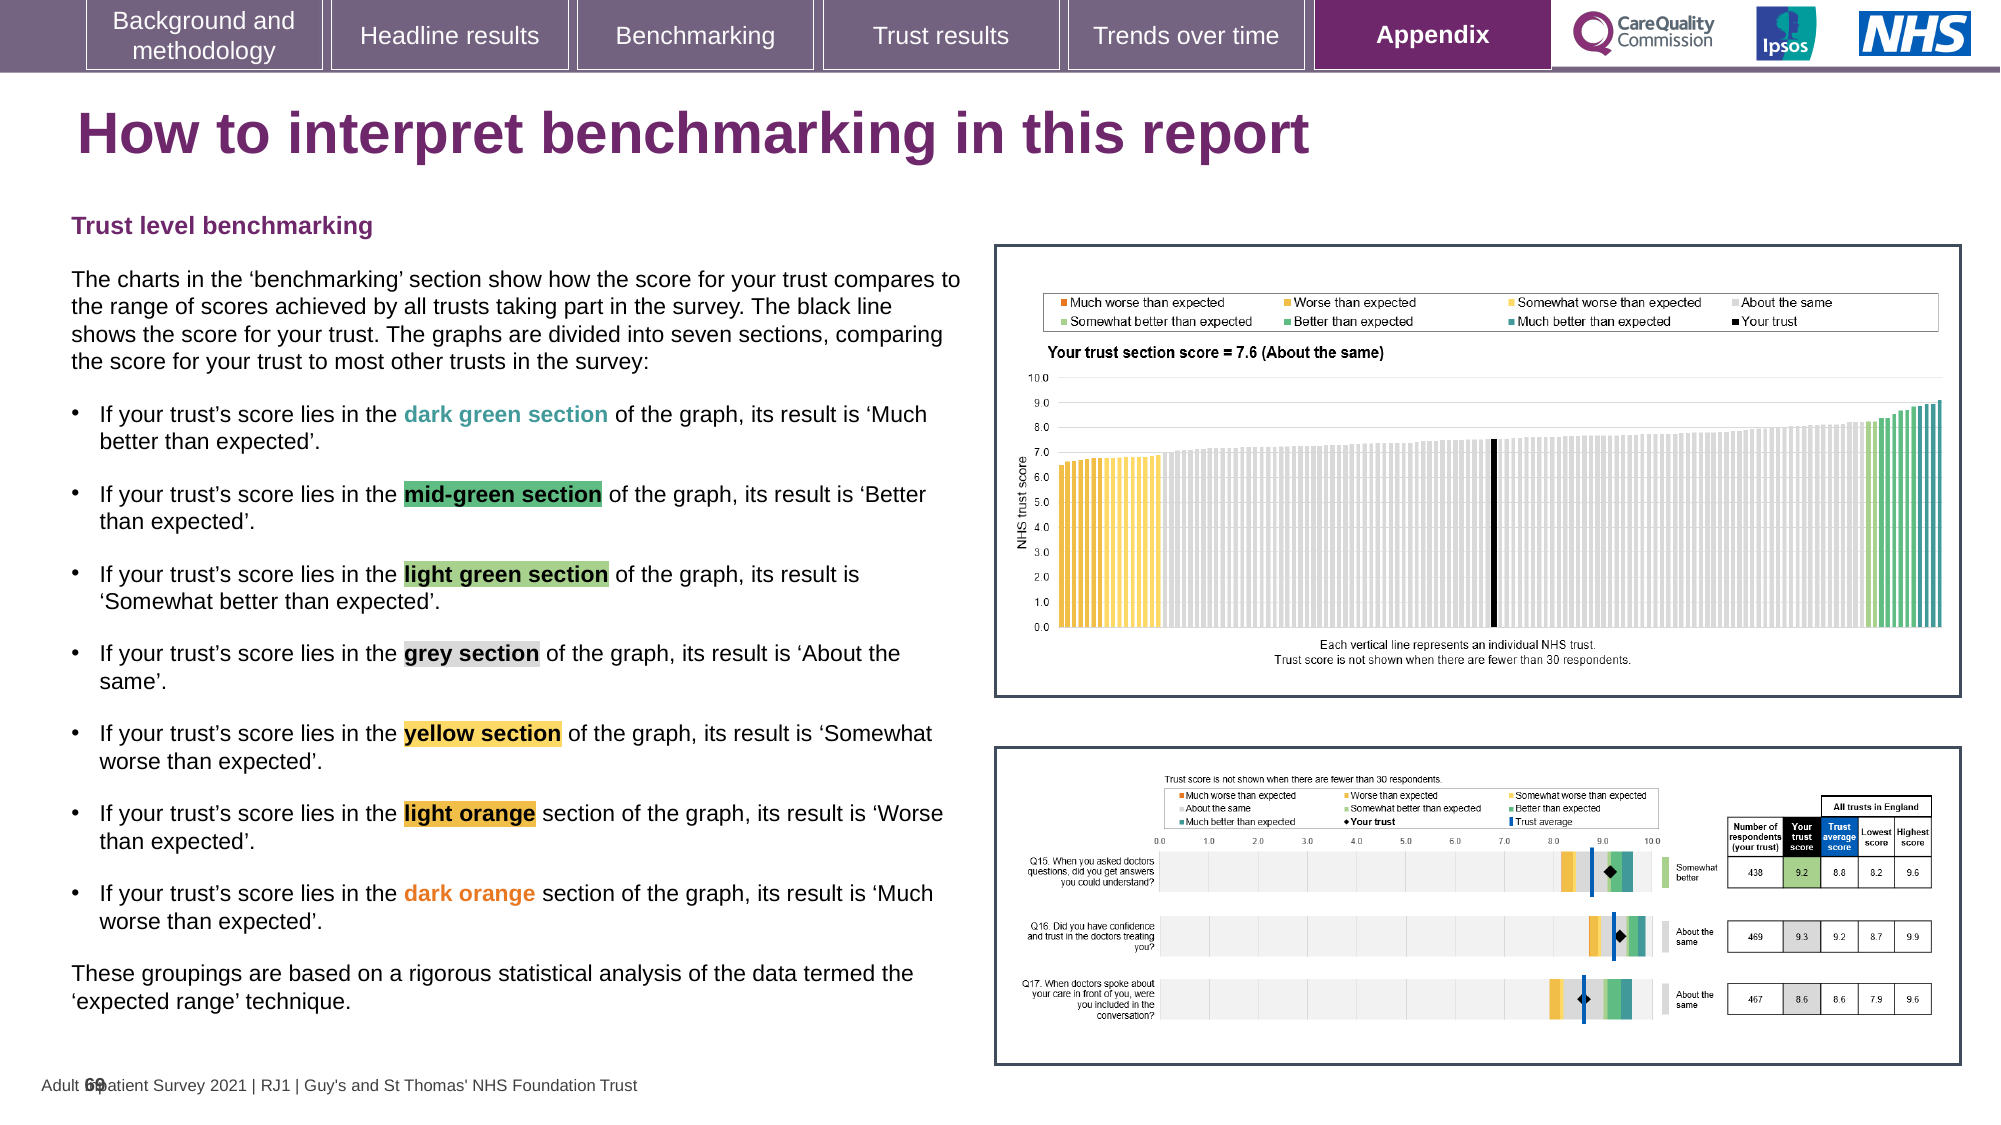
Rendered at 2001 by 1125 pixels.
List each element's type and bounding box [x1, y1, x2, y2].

text_box [56, 201, 979, 1022]
picture [1756, 6, 1817, 61]
picture [1016, 774, 1955, 1038]
text_box [995, 747, 1962, 1065]
picture [1859, 11, 1971, 56]
picture [1002, 287, 1955, 668]
picture [1573, 11, 1715, 56]
text_box [84, 1065, 122, 1125]
title [62, 81, 1936, 189]
text_box [995, 245, 1962, 698]
